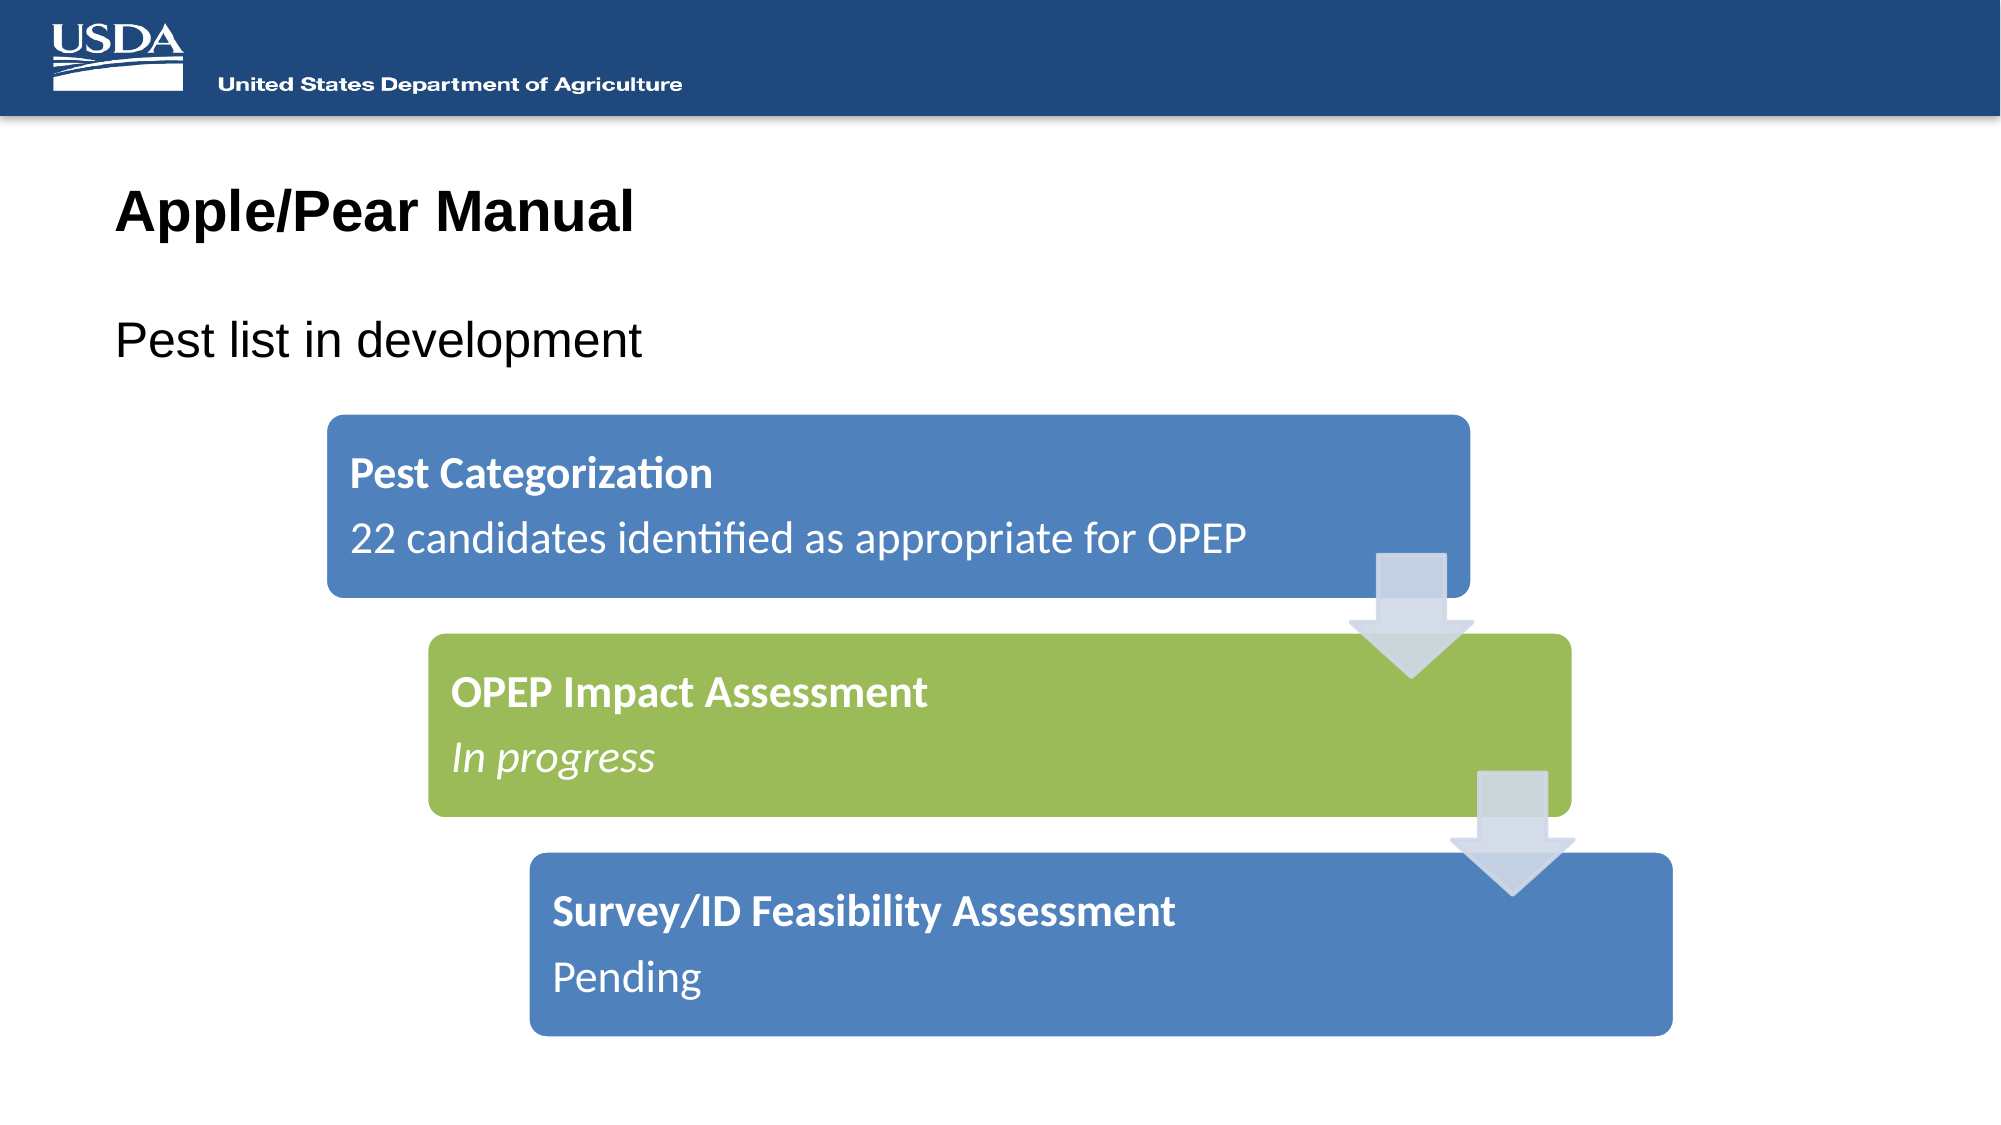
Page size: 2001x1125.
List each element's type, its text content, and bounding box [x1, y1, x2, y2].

title Apple/Pear Manual [99, 149, 1900, 267]
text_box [324, 412, 1676, 1039]
picture [52, 23, 682, 94]
list Pest list in development [99, 299, 1900, 1005]
